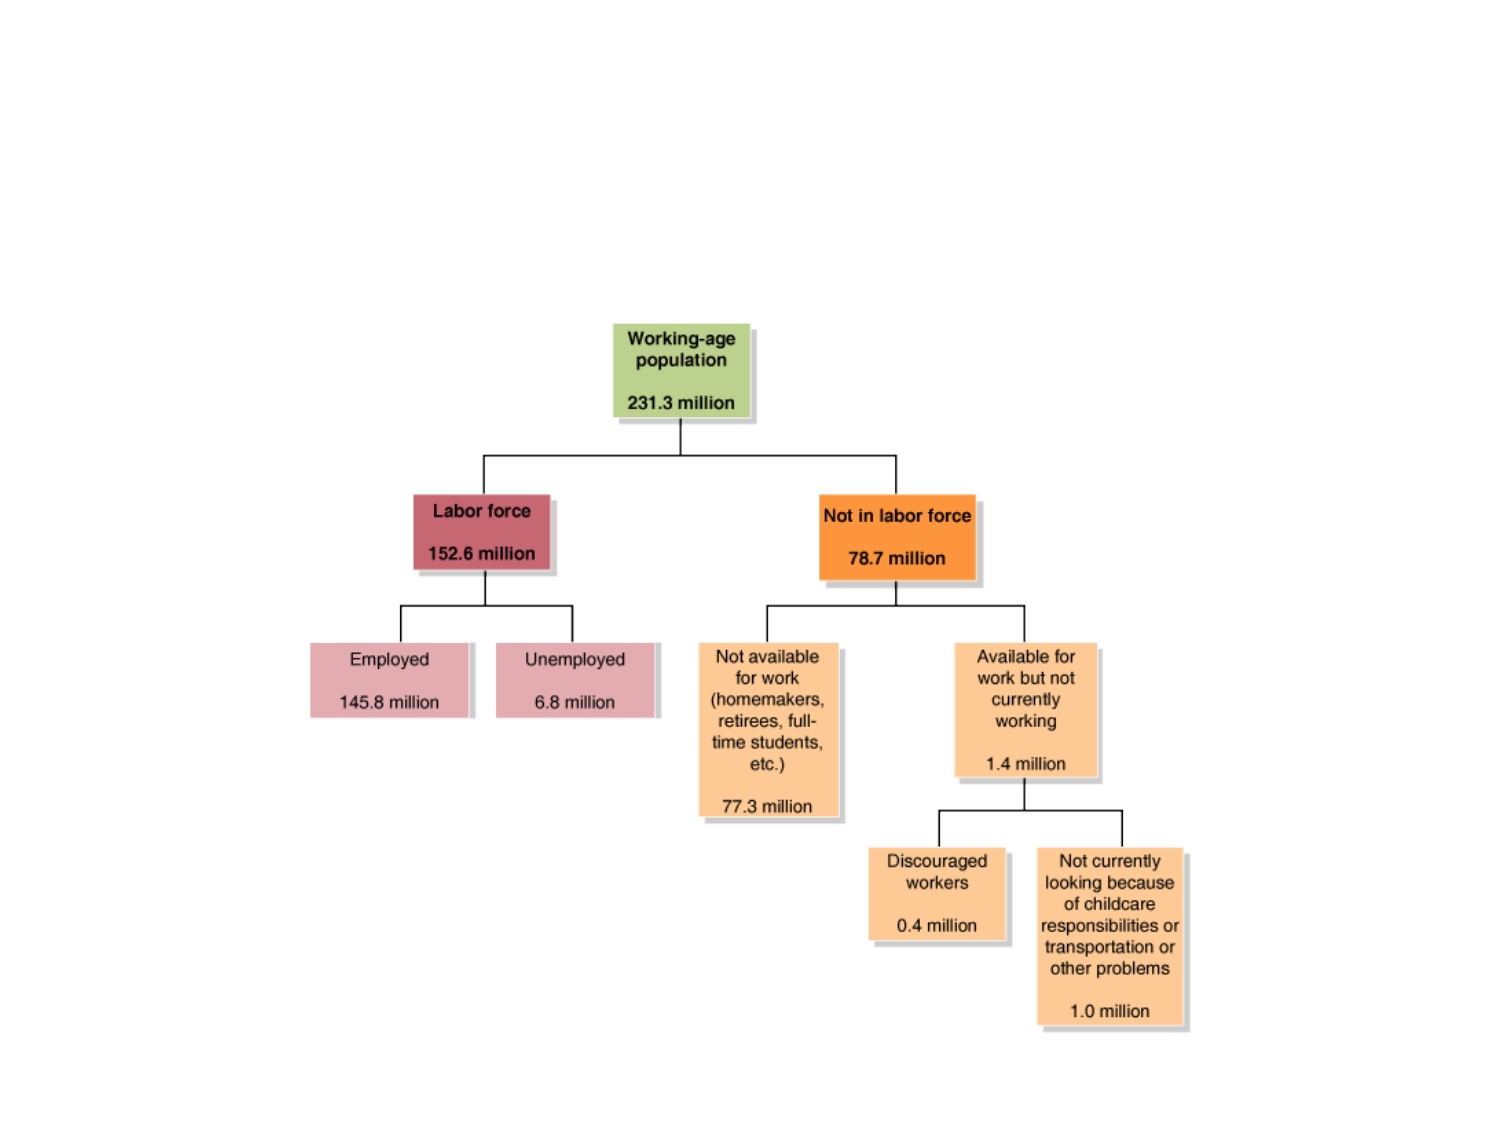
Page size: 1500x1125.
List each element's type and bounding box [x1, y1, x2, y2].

list [305, 317, 1195, 1038]
